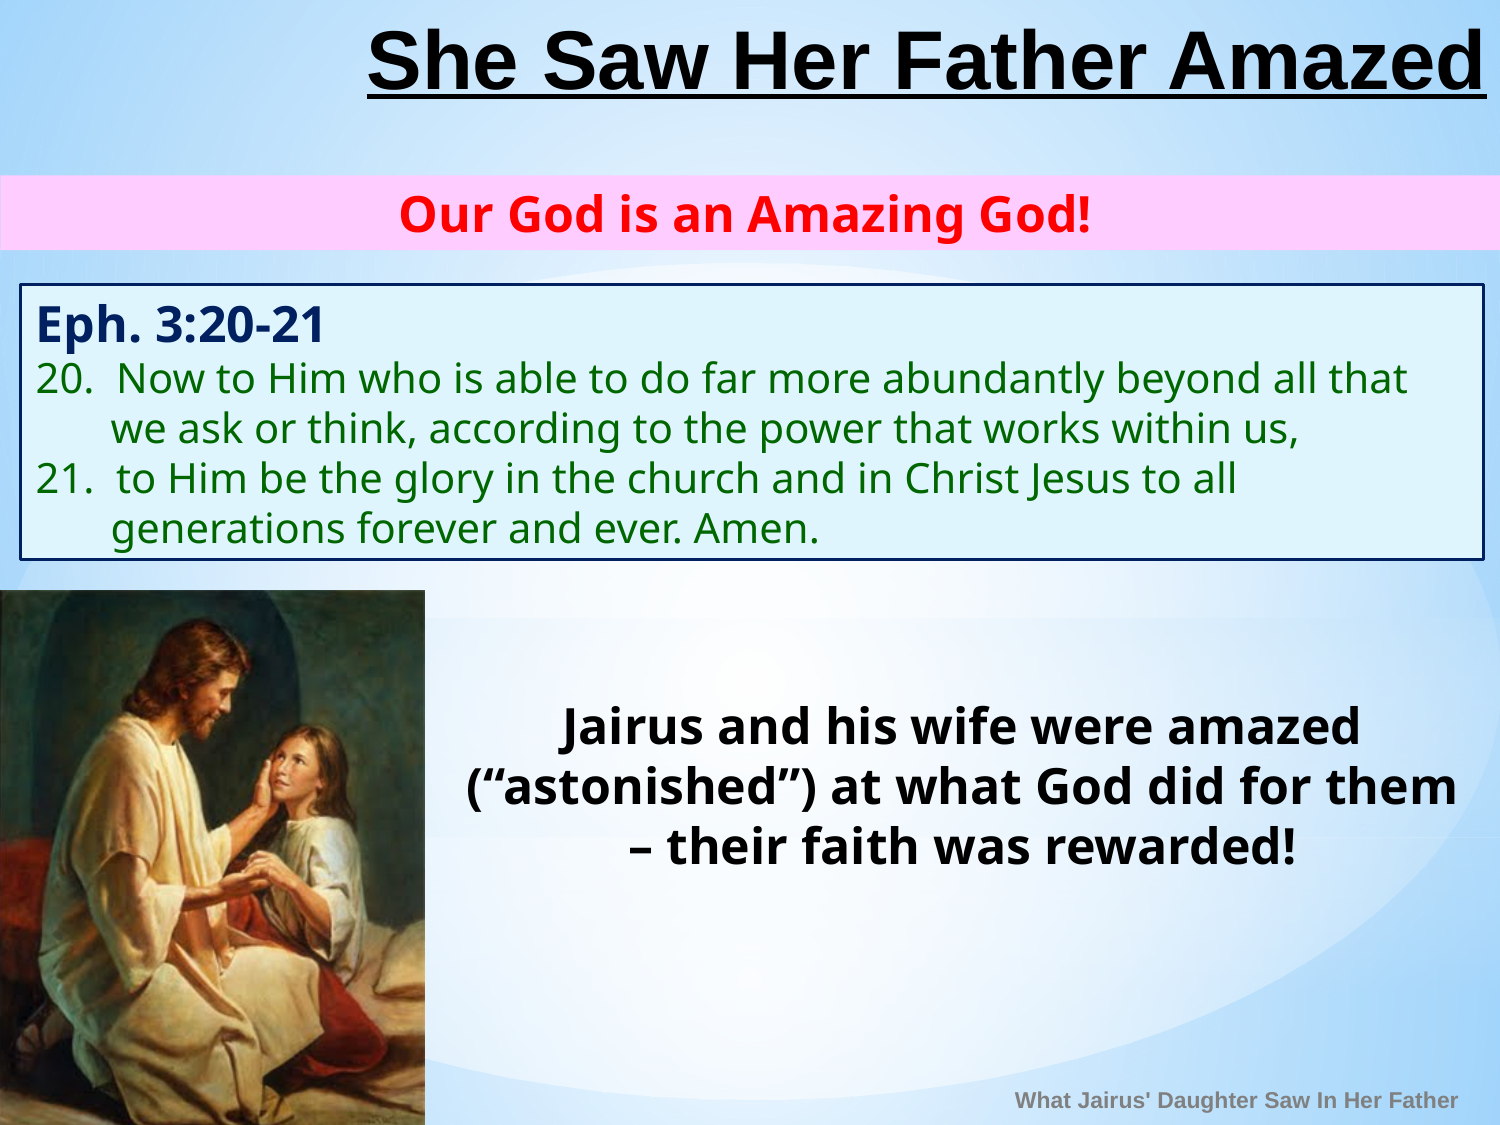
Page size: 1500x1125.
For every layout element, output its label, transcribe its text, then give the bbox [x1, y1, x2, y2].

title She Saw Her Father Amazed [2, 0, 1500, 106]
picture [0, 589, 426, 1125]
text_box Jairus and his wife were amazed (“astonished”) at what God did for them – their faith was rewarded! [430, 687, 1500, 883]
text_box Our God is an Amazing God! [0, 175, 1500, 251]
text_box Eph. 3:20-21 20. Now to Him who is able to do far more abundantly beyond all that we ask or think, according to the power that works within us, 21. to Him be the glory in the church and in Christ Jesus to all generations forever and ever. Amen. [20, 284, 1484, 560]
footer What Jairus' Daughter Saw In Her Father [999, 1074, 1497, 1125]
